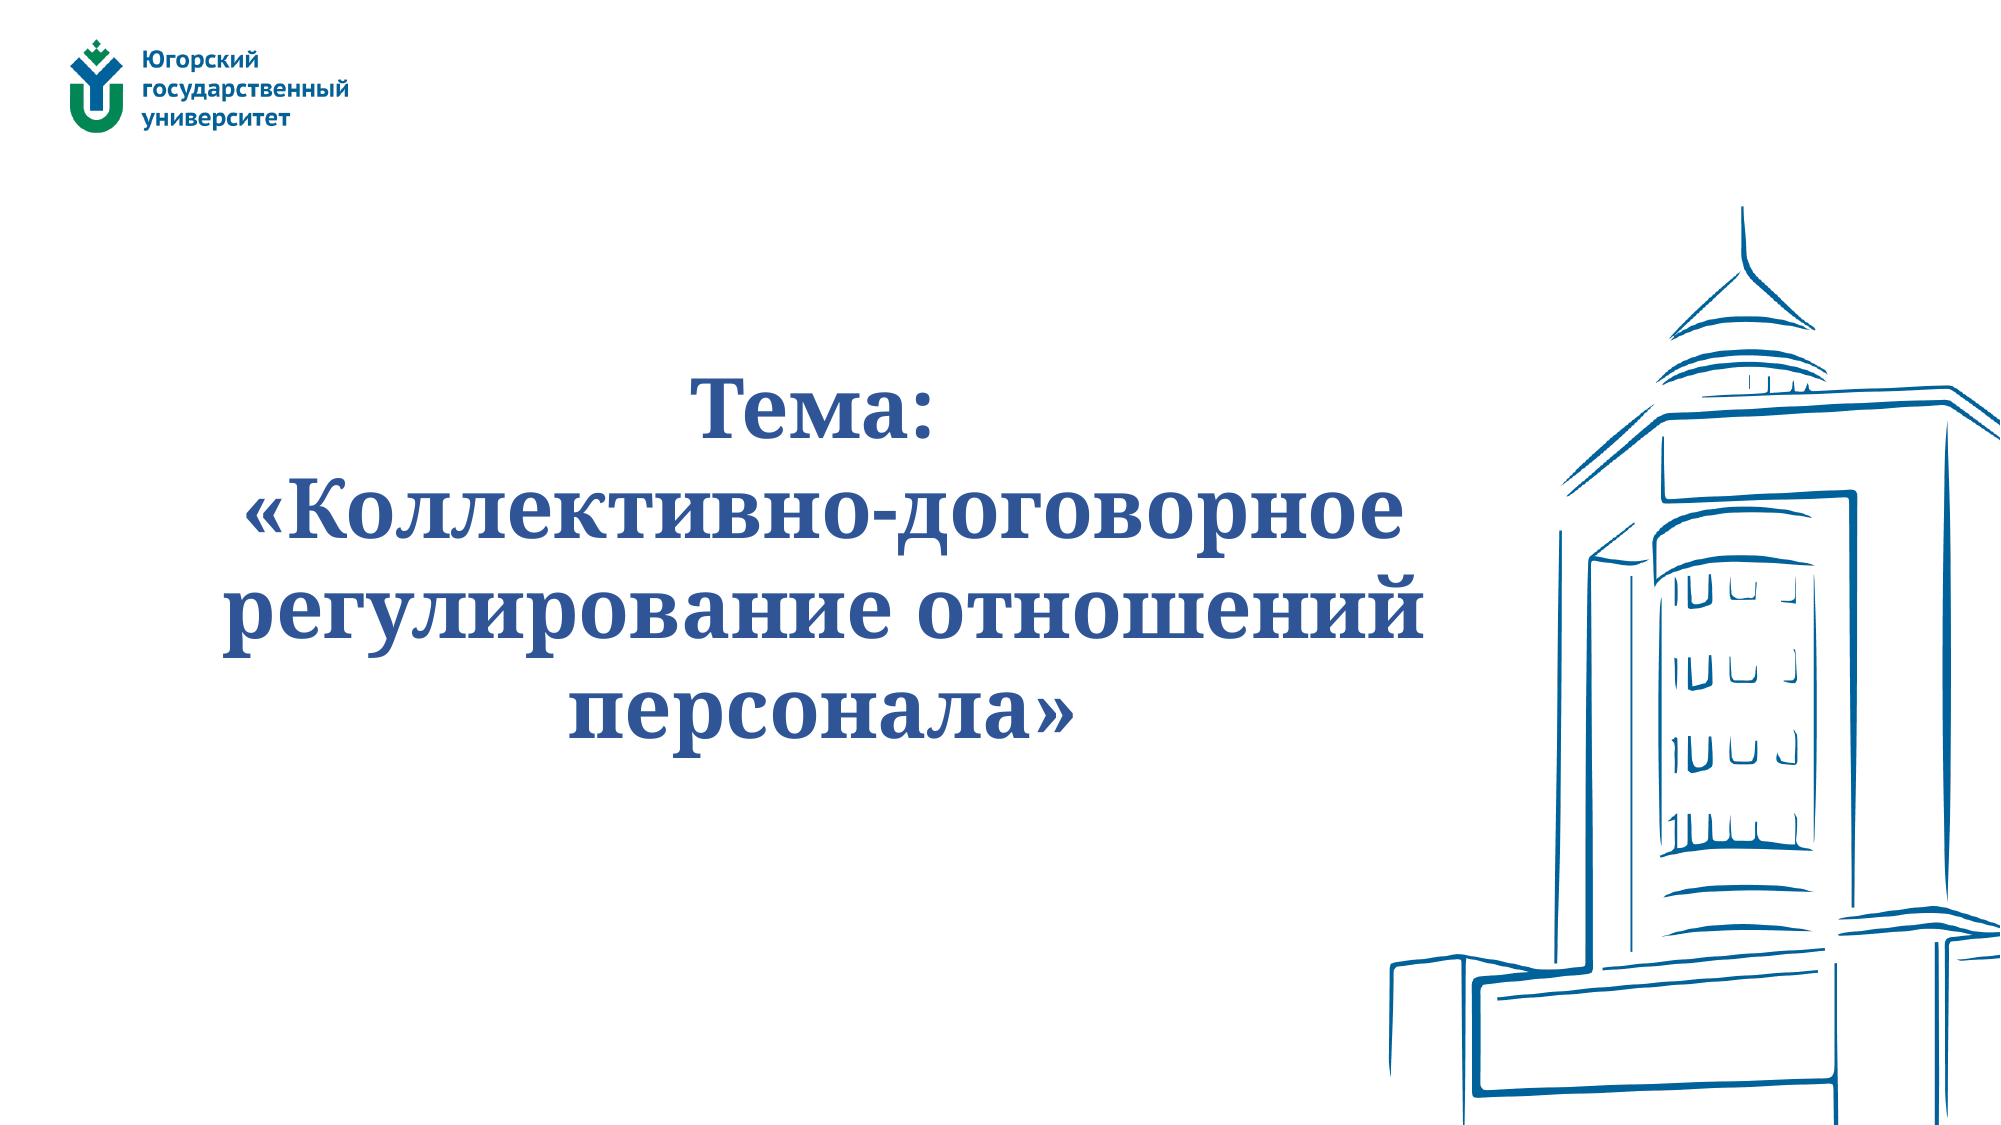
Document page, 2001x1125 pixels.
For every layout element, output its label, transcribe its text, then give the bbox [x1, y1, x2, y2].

text_box Тема: «Коллективно-договорное регулирование отношений персонала» [106, 347, 1325, 863]
picture [70, 39, 348, 133]
picture [1325, 183, 2000, 1125]
